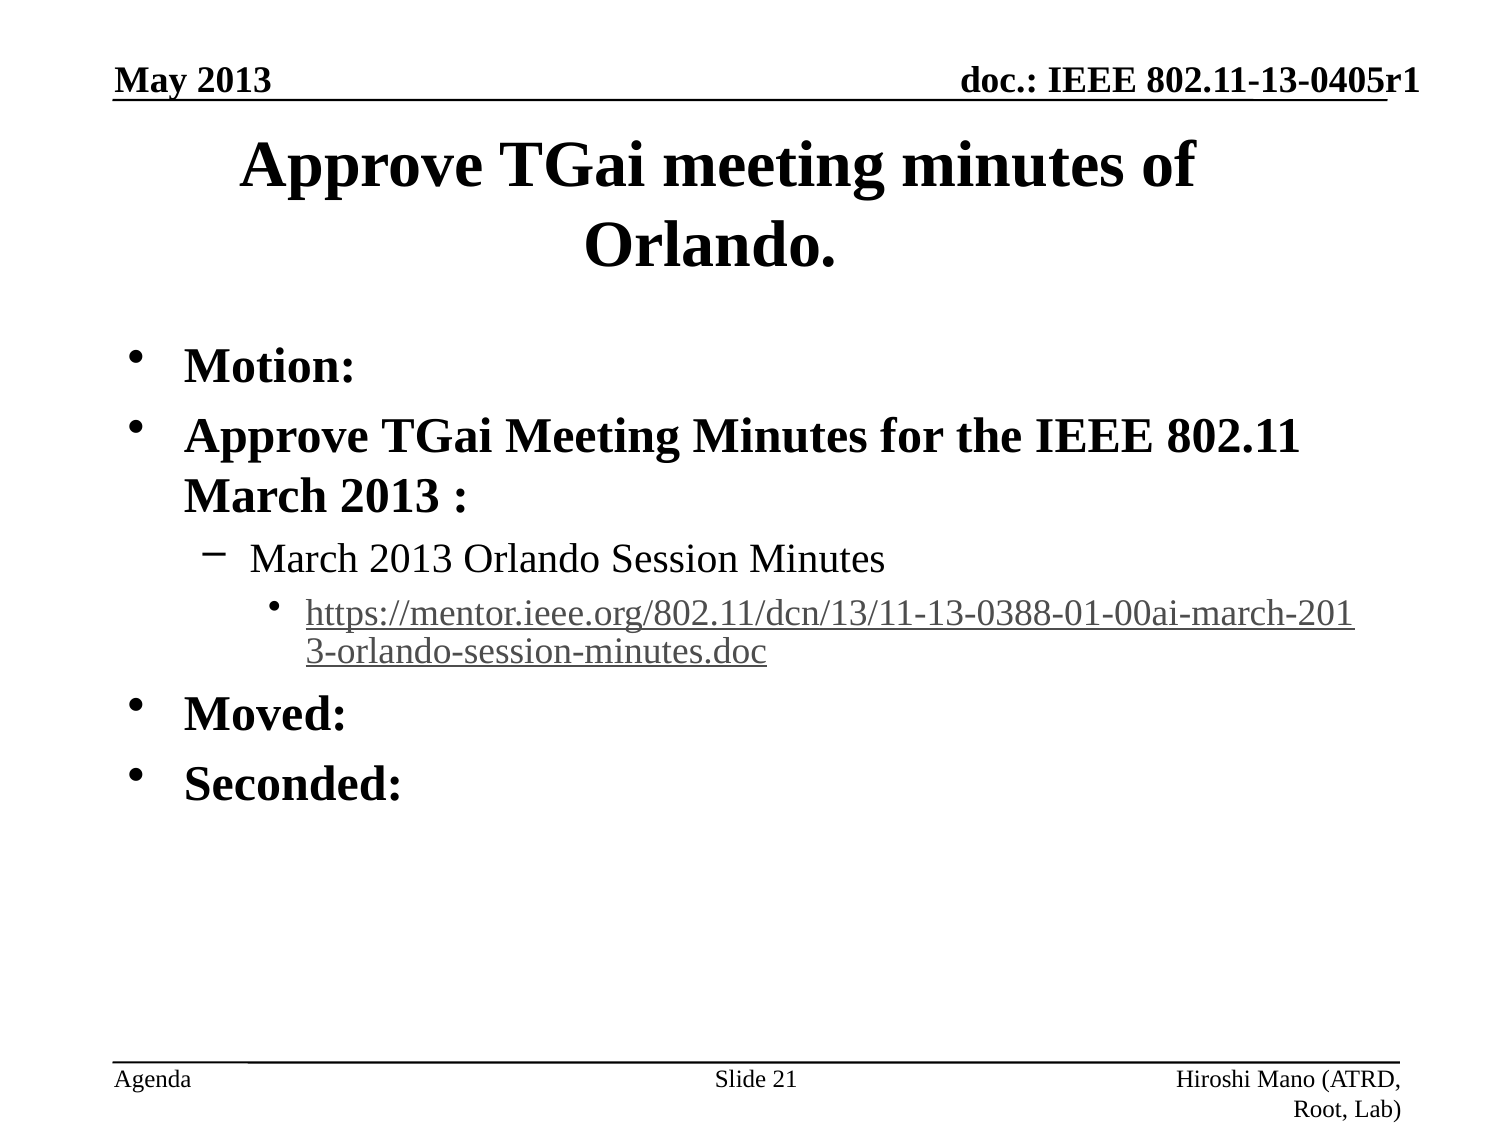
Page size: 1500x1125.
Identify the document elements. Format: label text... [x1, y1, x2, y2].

footer Hiroshi Mano (ATRD, Root, Lab) [1171, 1061, 1402, 1093]
slide_number Slide 21 [712, 1061, 800, 1093]
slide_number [114, 54, 274, 101]
list Motion: Approve TGai Meeting Minutes for the IEEE 802.11 March 2013 : March 2013 Orlando Session Minutes https://mentor.ieee.org/802.11/dcn/13/11-13-0388-01-00ai-march-2013-orlando-session-minutes.doc Moved: Seconded: Approved by unanimous consent [112, 324, 1388, 1001]
title Approve TGai meeting minutes of Orlando. [112, 112, 1326, 288]
